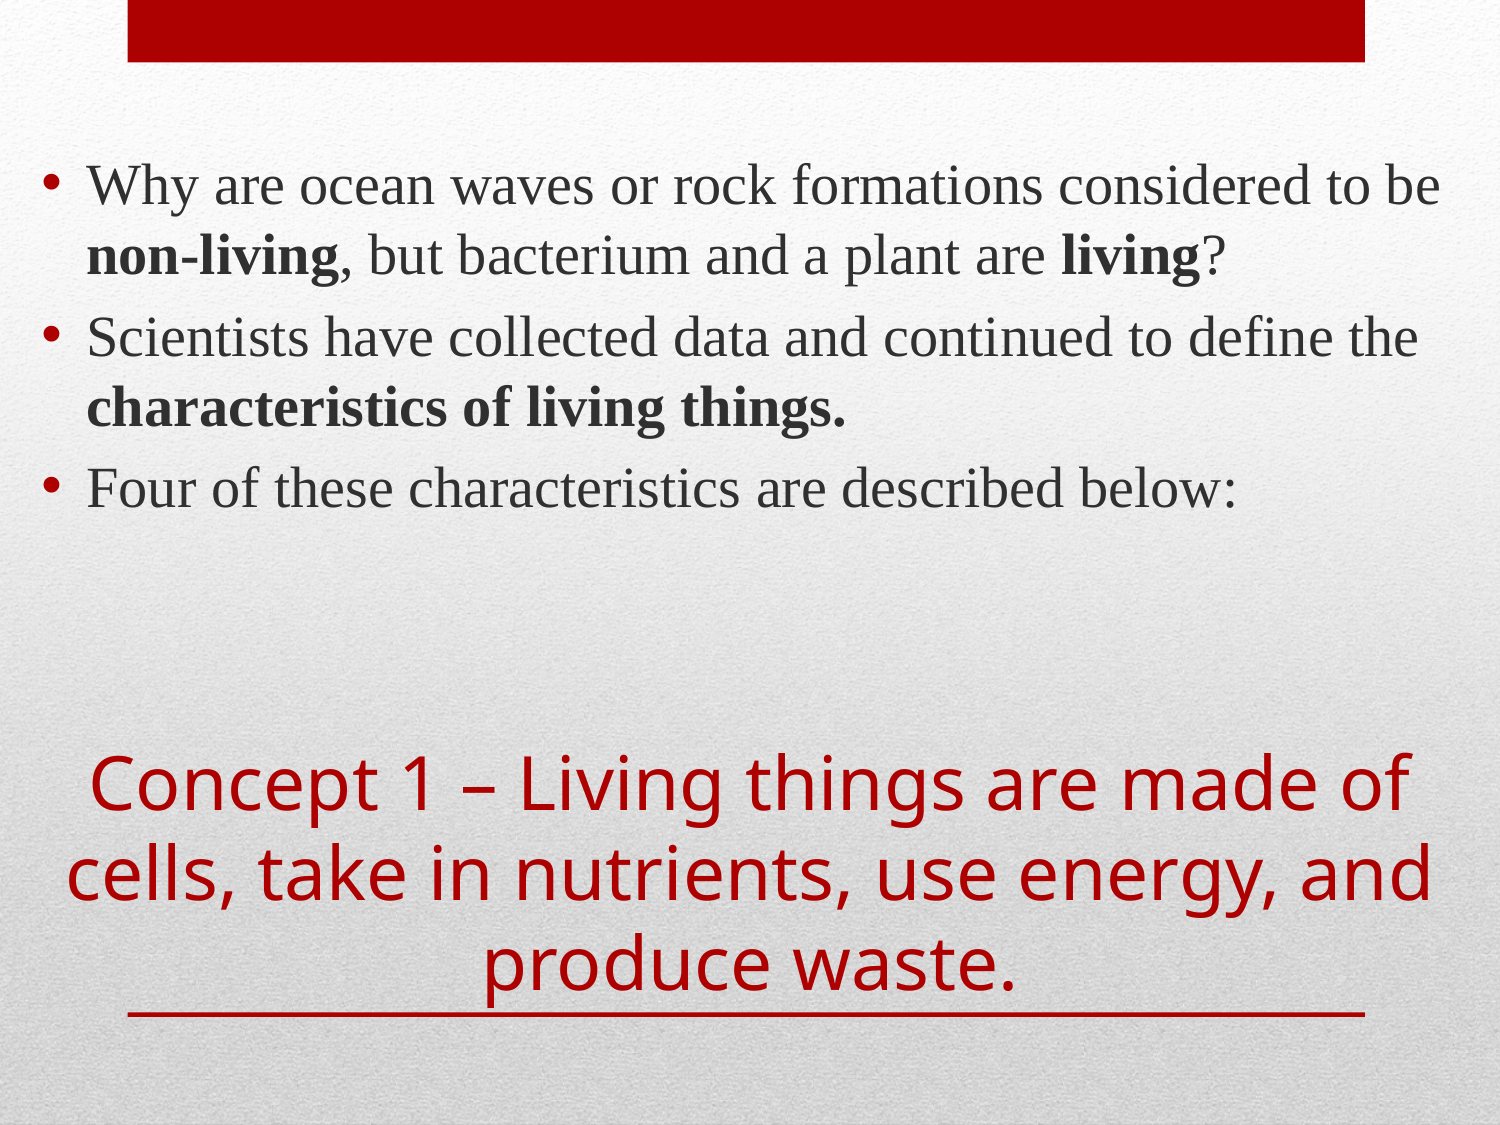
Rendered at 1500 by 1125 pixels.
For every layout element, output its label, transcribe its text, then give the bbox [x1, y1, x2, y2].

title Concept 1 – Living things are made of cells, take in nutrients, use energy, and produce waste. [0, 809, 1500, 1013]
list Why are ocean waves or rock formations considered to be non-living, but bacterium and a plant are living? Scientists have collected data and continued to define the characteristics of living things. Four of these characteristics are described below: [26, 67, 1480, 599]
